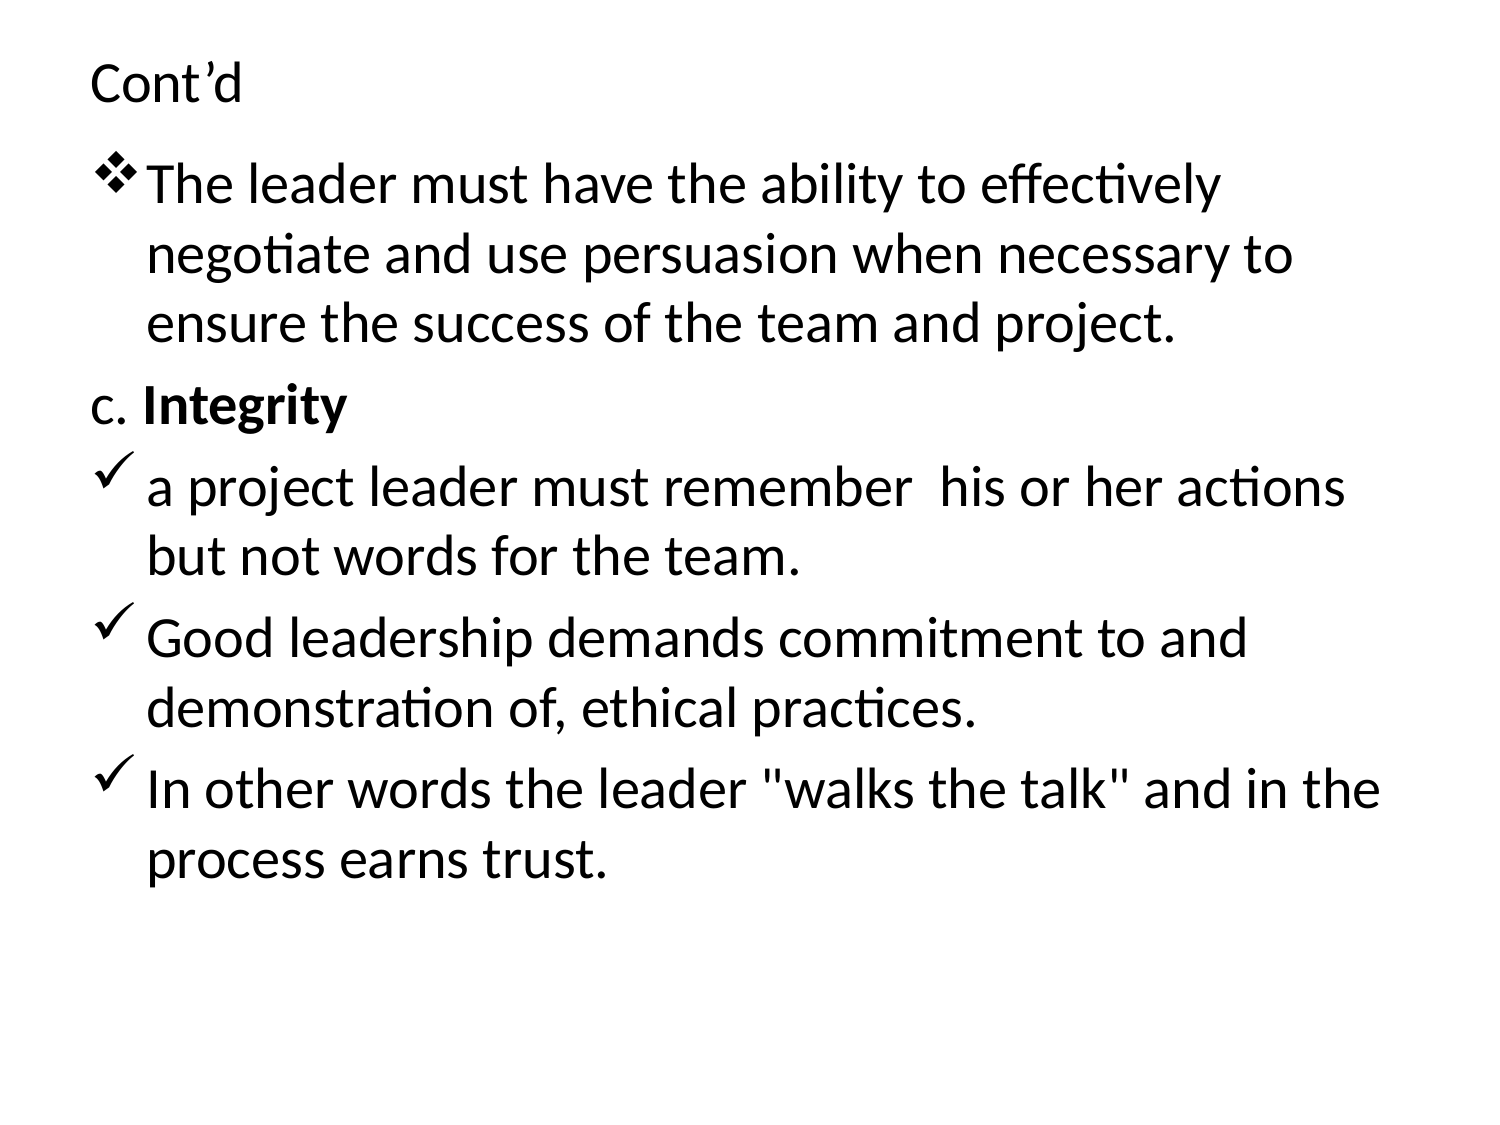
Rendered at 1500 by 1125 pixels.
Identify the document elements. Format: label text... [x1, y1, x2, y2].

list The leader must have the ability to effectively negotiate and use persuasion when necessary to ensure the success of the team and project. c. Integrity a project leader must remember his or her actions but not words for the team. Good leadership demands commitment to and demonstration of, ethical practices. In other words the leader "walks the talk" and in the process earns trust. [75, 137, 1425, 1005]
title Cont’d [75, 45, 1425, 113]
